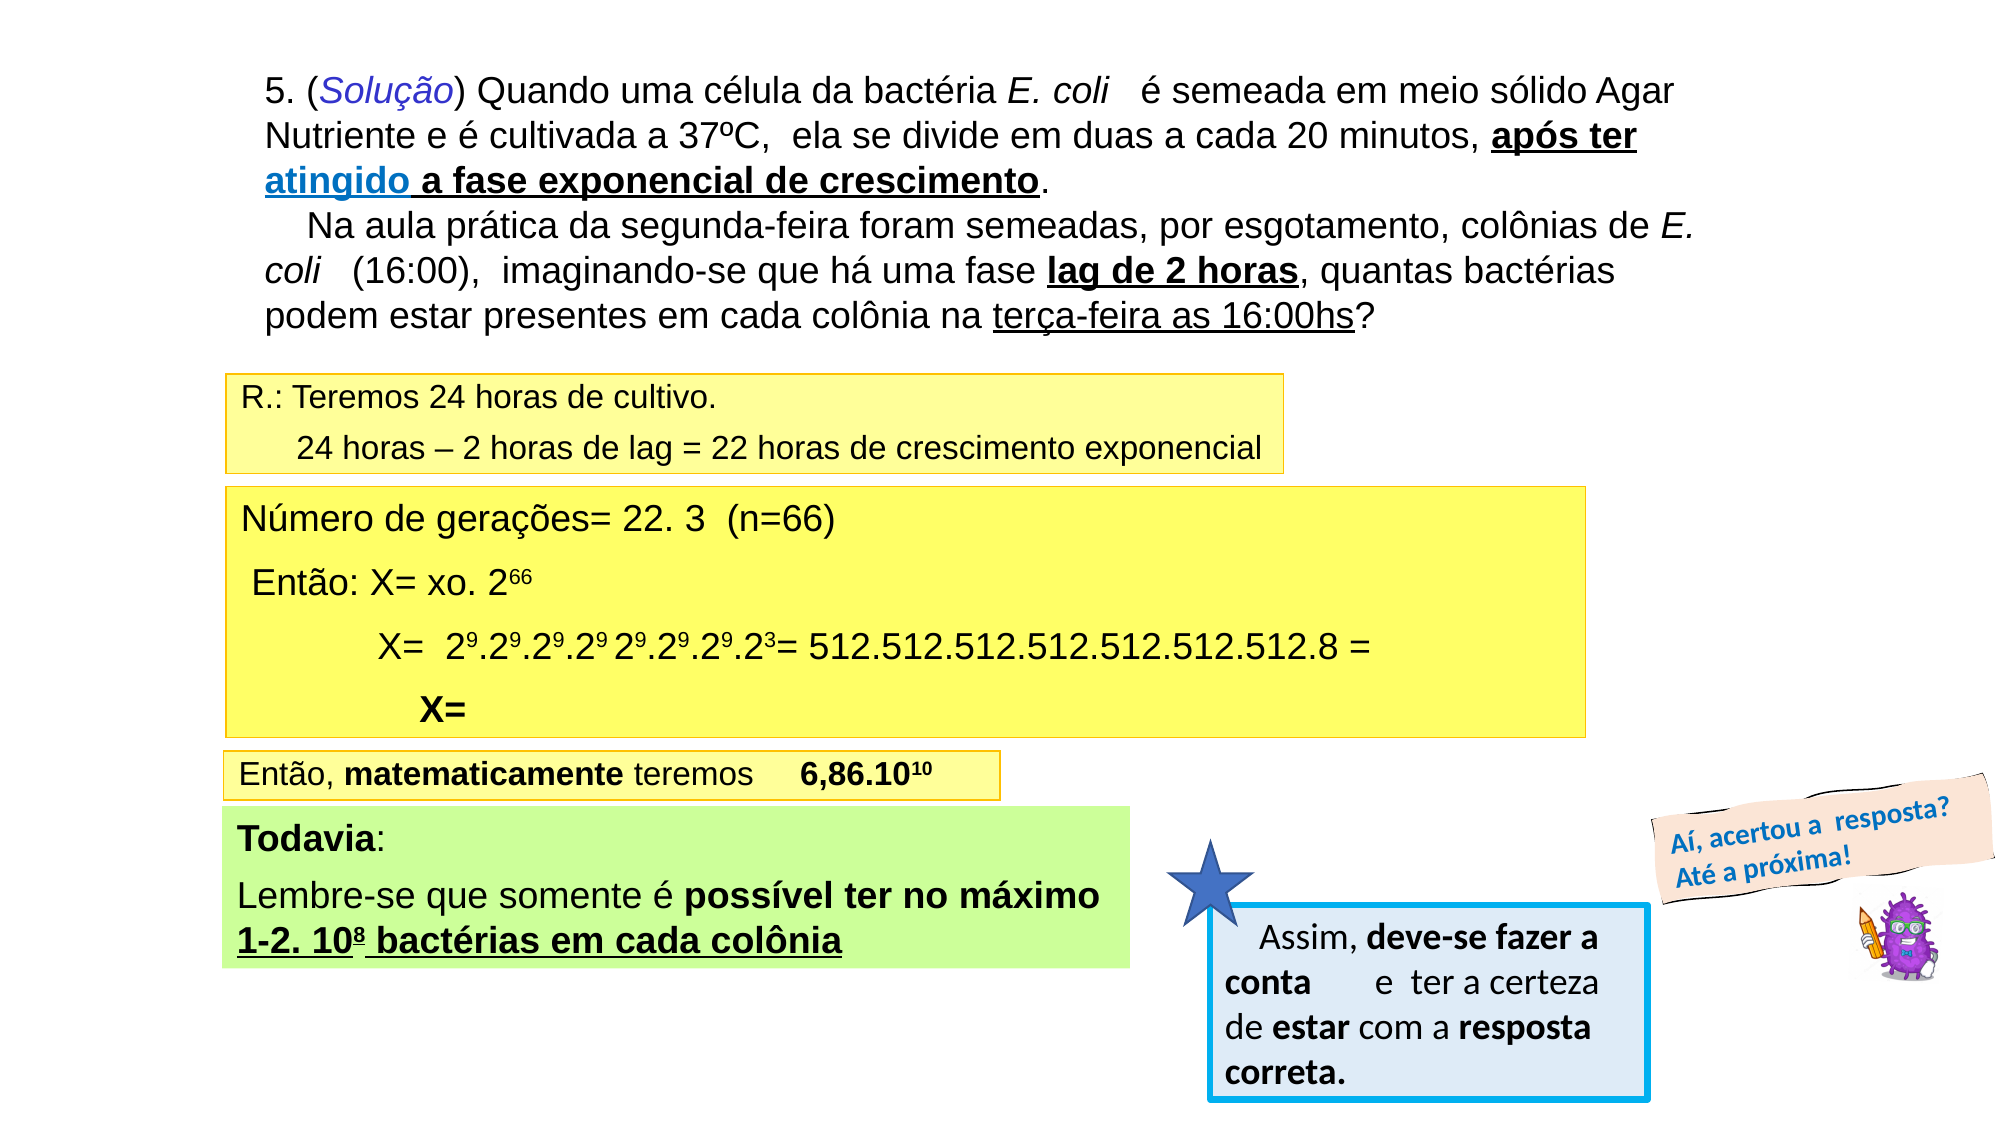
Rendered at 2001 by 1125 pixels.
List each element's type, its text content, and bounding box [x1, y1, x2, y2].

text_box Todavia: Lembre-se que somente é possível ter no máximo 1-2. 108 bactérias em cada colônia [222, 806, 1130, 969]
text_box 5. (Solução) Quando uma célula da bactéria E. coli é semeada em meio sólido Agar Nutriente e é cultivada a 37ºC, ela se divide em duas a cada 20 minutos, após ter atingido a fase exponencial de crescimento. Na aula prática da segunda-feira foram semeadas, por esgotamento, colônias de E. coli (16:00), imaginando-se que há uma fase lag de 2 horas, quantas bactérias podem estar presentes em cada colônia na terça-feira as 16:00hs? [249, 58, 1750, 344]
picture [1849, 884, 1944, 984]
text_box Aí, acertou a resposta? Até a próxima! [1651, 773, 1994, 904]
text_box Assim, deve-se fazer a conta e ter a certeza de estar com a resposta correta. [1210, 904, 1648, 1100]
text_box [1166, 838, 1255, 927]
text_box Número de gerações= 22. 3 (n=66) Então: X= xo. 266 X= 29.29.29.29 29.29.29.23= 512.512.512.512.512.512.512.8 = X= [226, 486, 1586, 738]
text_box Então, matematicamente teremos 6,86.1010 [223, 751, 1000, 800]
text_box R.: Teremos 24 horas de cultivo. 24 horas – 2 horas de lag = 22 horas de crescimento exponencial [226, 374, 1284, 474]
